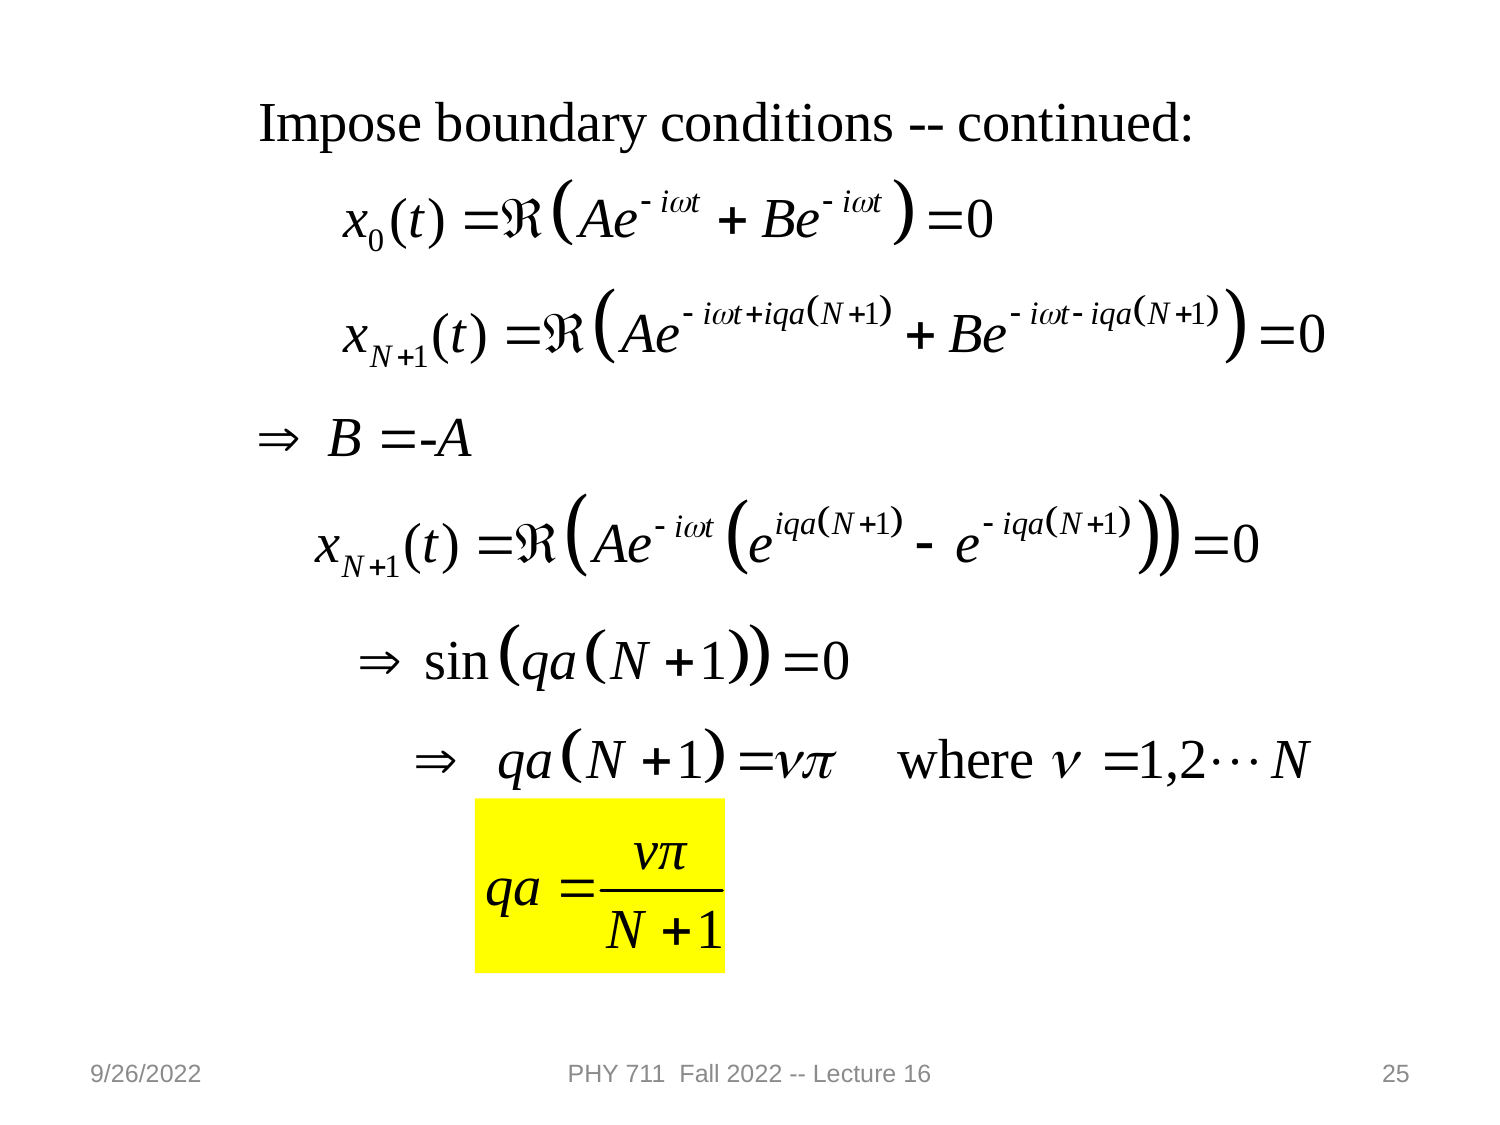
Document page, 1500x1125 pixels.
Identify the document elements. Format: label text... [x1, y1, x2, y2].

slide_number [75, 1042, 425, 1103]
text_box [249, 87, 1369, 964]
footer PHY 711 Fall 2022 -- Lecture 16 [512, 1042, 988, 1103]
slide_number 25 [1074, 1042, 1425, 1103]
